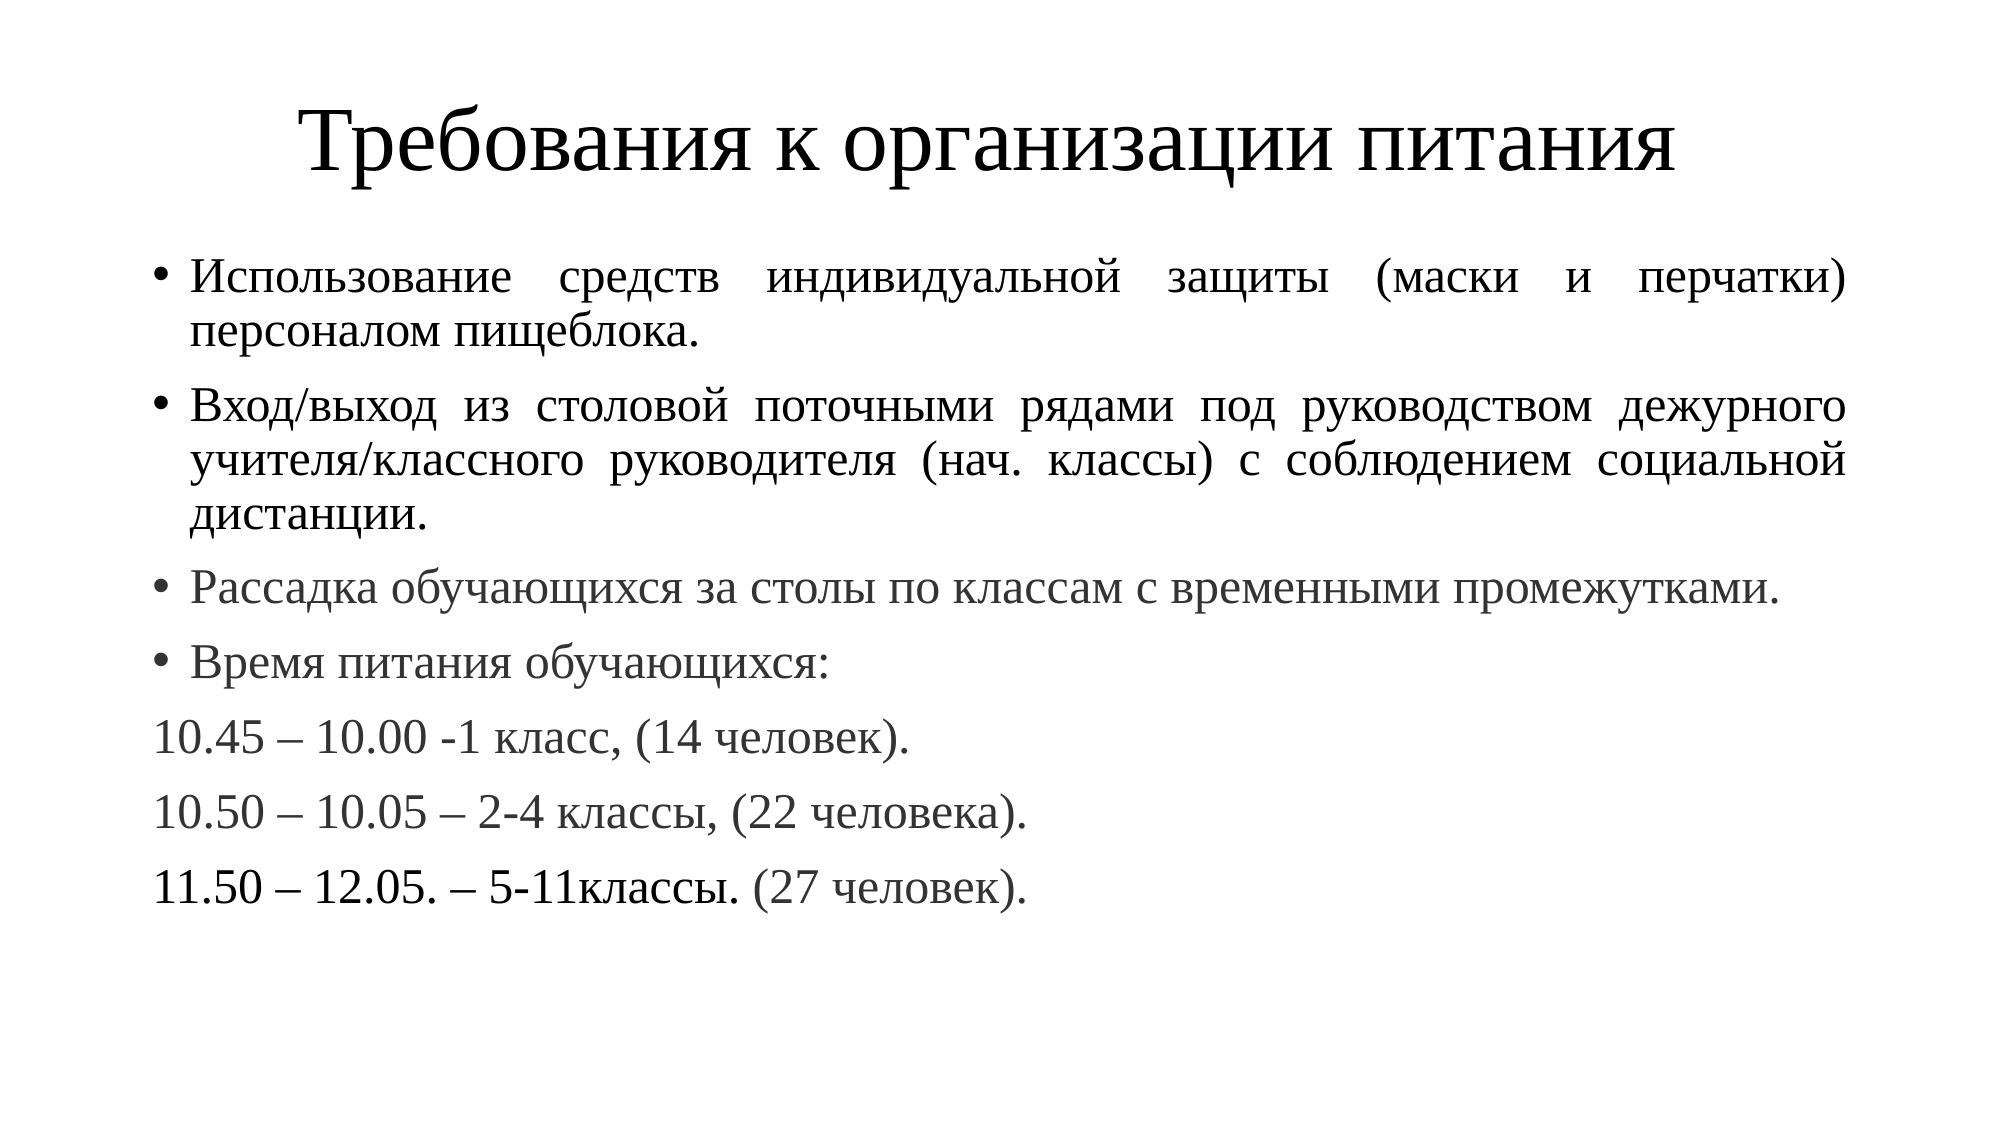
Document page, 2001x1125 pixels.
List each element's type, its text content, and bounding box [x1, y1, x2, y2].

list Использование средств индивидуальной защиты (маски и перчатки) персоналом пищеблока. Вход/выход из столовой поточными рядами под руководством дежурного учителя/классного руководителя (нач. классы) с соблюдением социальной дистанции. Рассадка обучающихся за столы по классам с временными промежутками. Время питания обучающихся: 10.45 – 10.00 -1 класс, (14 человек). 10.50 – 10.05 – 2-4 классы, (22 человека). 11.50 – 12.05. – 5-11классы. (27 человек). [137, 241, 1863, 1014]
title Требования к организации питания [137, 59, 1863, 222]
